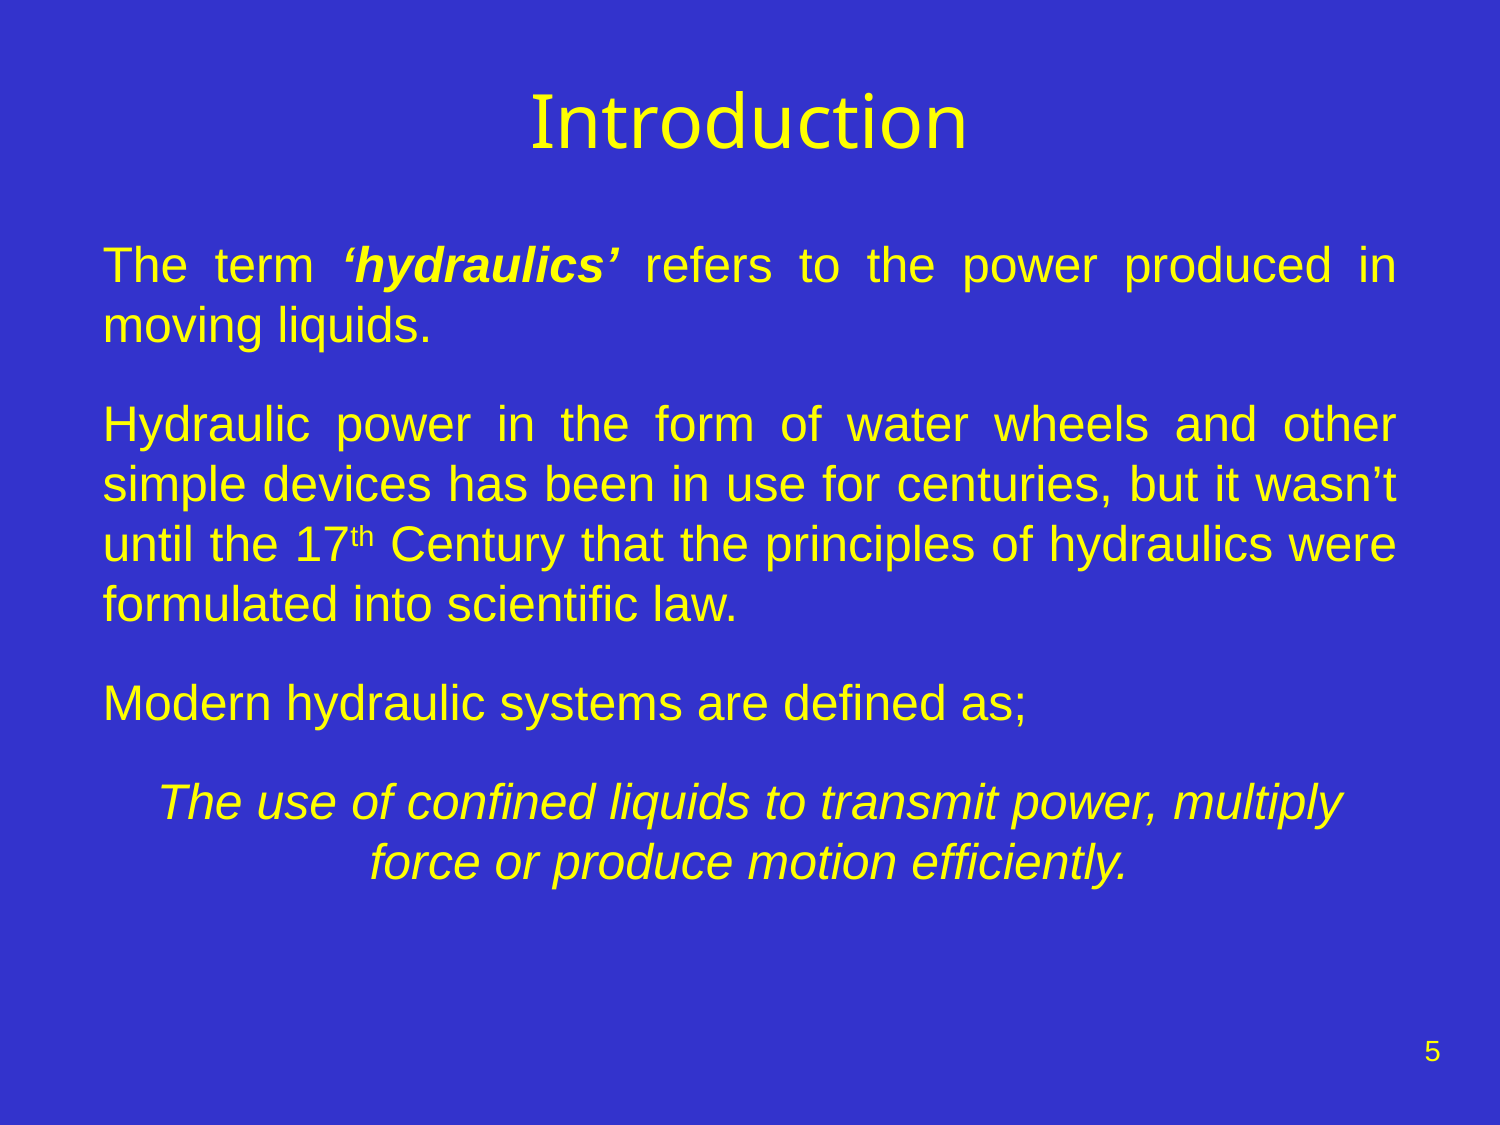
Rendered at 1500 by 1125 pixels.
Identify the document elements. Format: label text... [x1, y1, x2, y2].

list The term ‘hydraulics’ refers to the power produced in moving liquids. Hydraulic power in the form of water wheels and other simple devices has been in use for centuries, but it wasn’t until the 17th Century that the principles of hydraulics were formulated into scientific law. Modern hydraulic systems are defined as; The use of confined liquids to transmit power, multiply force or produce motion efficiently. [87, 224, 1413, 976]
title Introduction [87, 24, 1413, 213]
slide_number 5 [1142, 1024, 1456, 1101]
